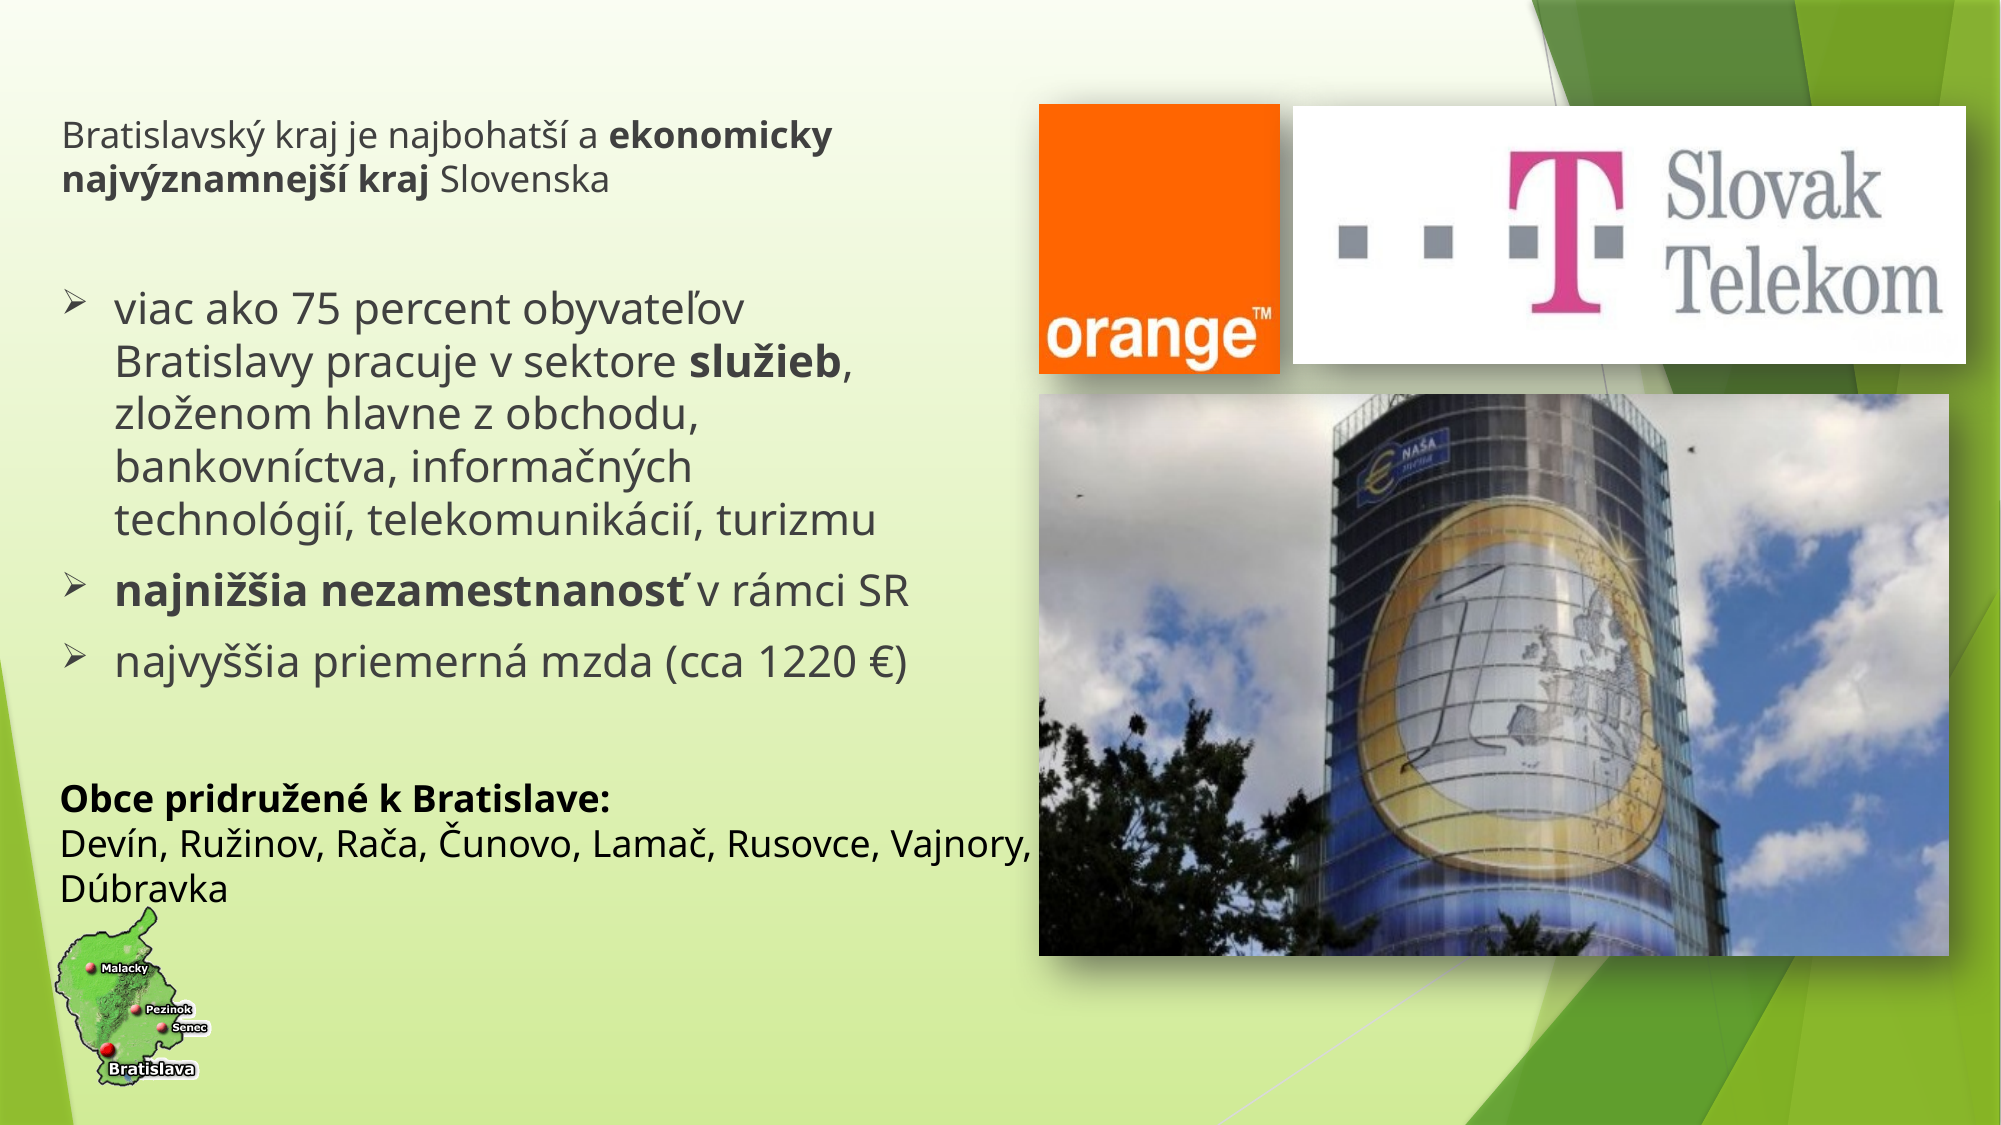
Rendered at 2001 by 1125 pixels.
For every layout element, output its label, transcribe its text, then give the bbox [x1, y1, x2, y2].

text_box Obce pridružené k Bratislave: Devín, Ružinov, Rača, Čunovo, Lamač, Rusovce, Vajnory, Dúbravka [44, 767, 1034, 918]
picture [49, 897, 217, 1106]
picture [1039, 393, 1949, 956]
picture [1293, 105, 1967, 364]
text_box Bratislavský kraj je najbohatší a ekonomicky najvýznamnejší kraj Slovenska viac ako 75 percent obyvateľov Bratislavy pracuje v sektore služieb, zloženom hlavne z obchodu, bankovníctva, informačných technológií, telekomunikácií, turizmu najnižšia nezamestnanosť v rámci SR najvyššia priemerná mzda (cca 1220 €) [46, 104, 953, 700]
picture [1039, 103, 1281, 375]
